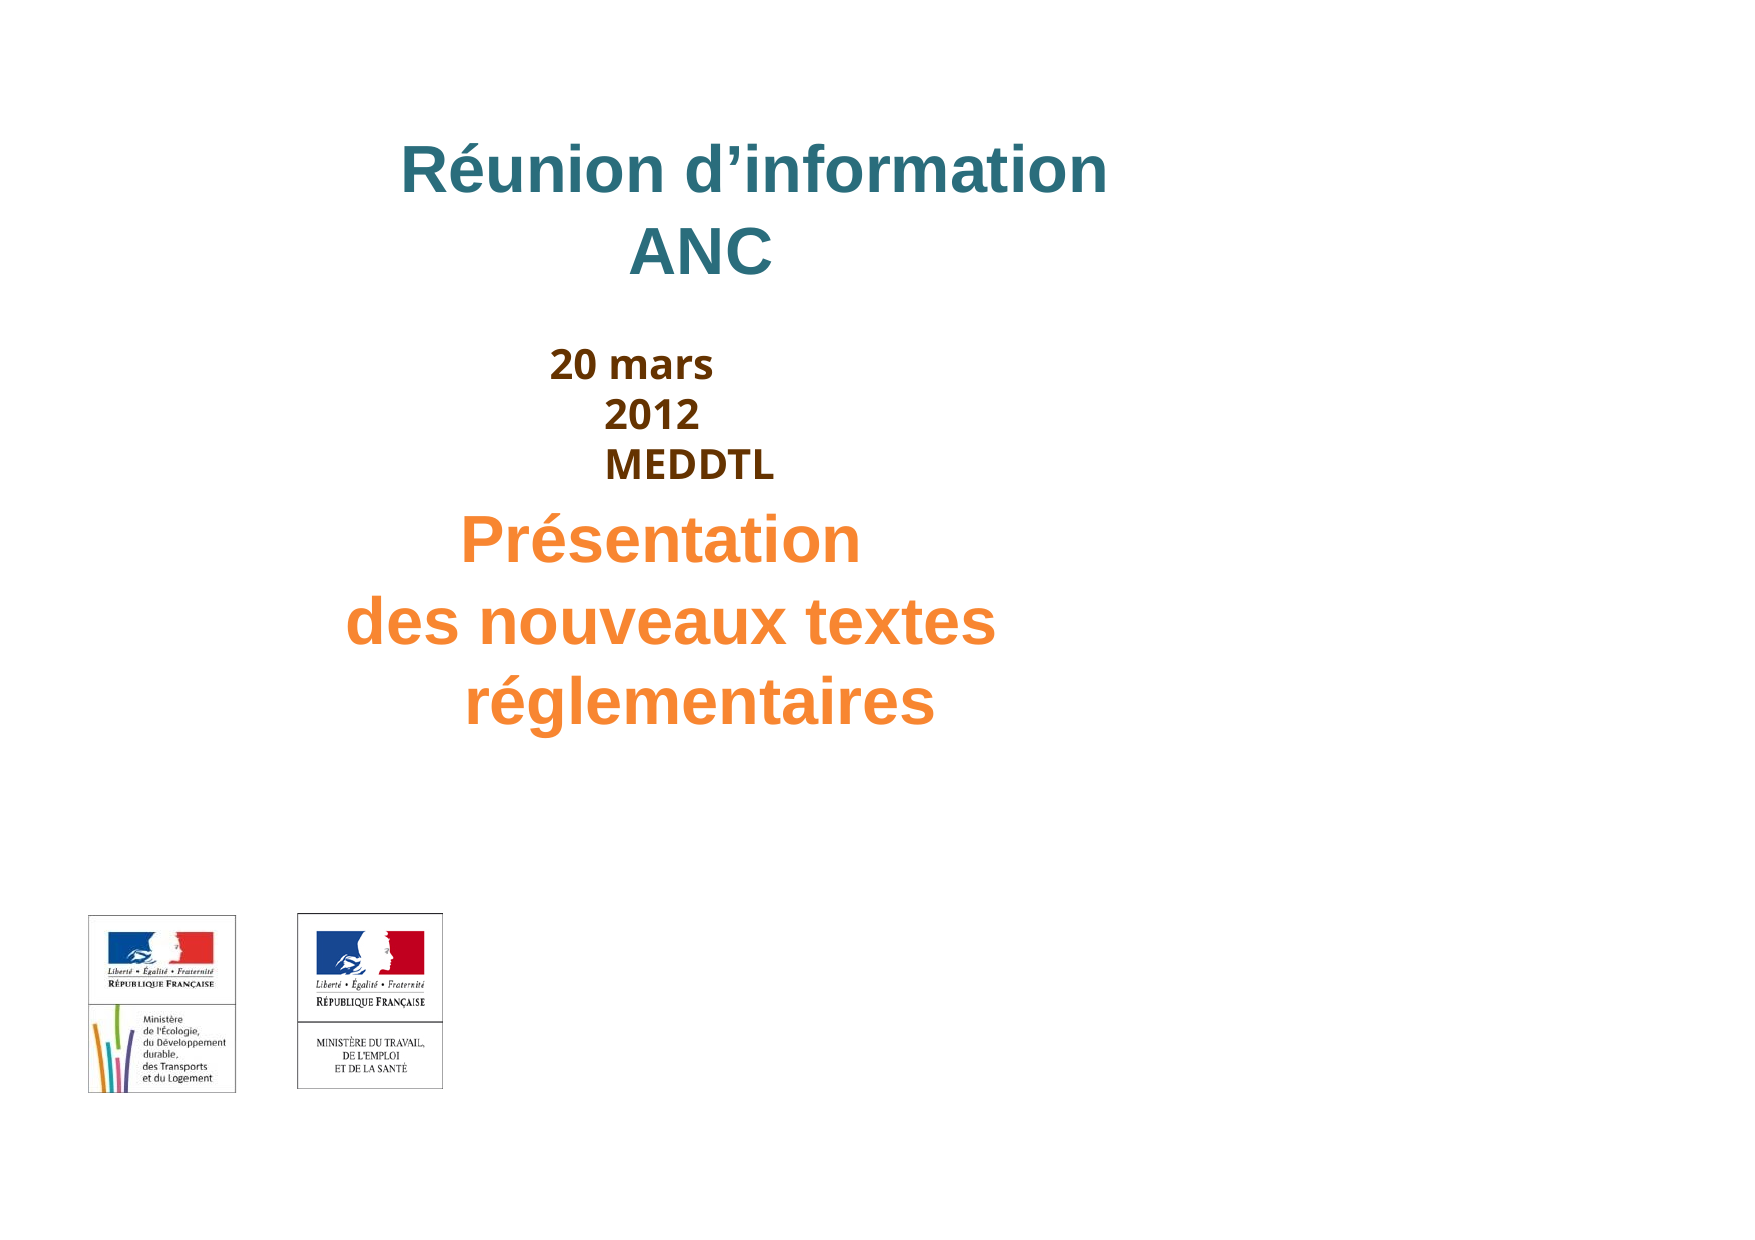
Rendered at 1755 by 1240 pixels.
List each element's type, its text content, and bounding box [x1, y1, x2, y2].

text_box [297, 913, 443, 1089]
text_box [88, 915, 237, 1093]
text_box 20 mars 2012 MEDDTL [547, 335, 818, 488]
text_box Présentation des nouveaux textes réglementaires [343, 493, 1004, 738]
title Réunion d’information ANC [398, 123, 1114, 332]
